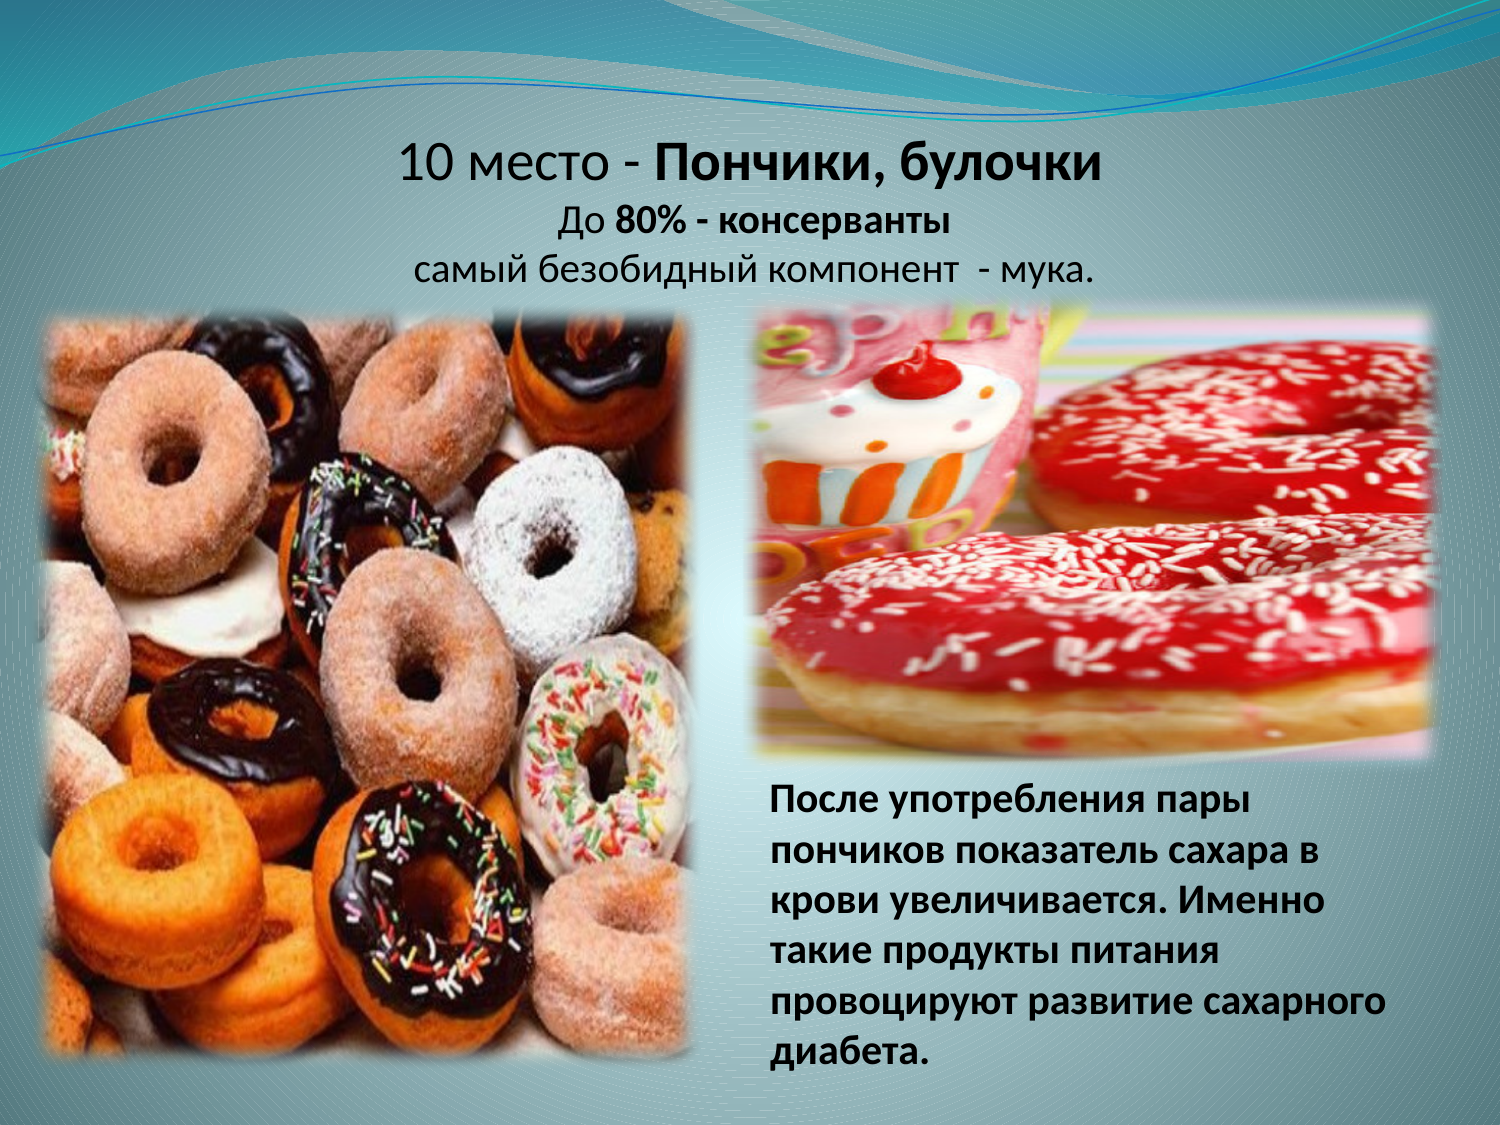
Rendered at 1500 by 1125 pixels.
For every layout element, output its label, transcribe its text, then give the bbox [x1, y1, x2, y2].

title 10 место - Пончики, булочки До 80% - консерванты самый безобидный компонент - мука. [75, 115, 1425, 291]
picture [737, 290, 1448, 776]
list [29, 302, 703, 1071]
list После употребления пары пончиков показатель сахара в крови увеличивается. Именно такие продукты питания провоцируют развитие сахарного диабета. [714, 763, 1424, 1083]
